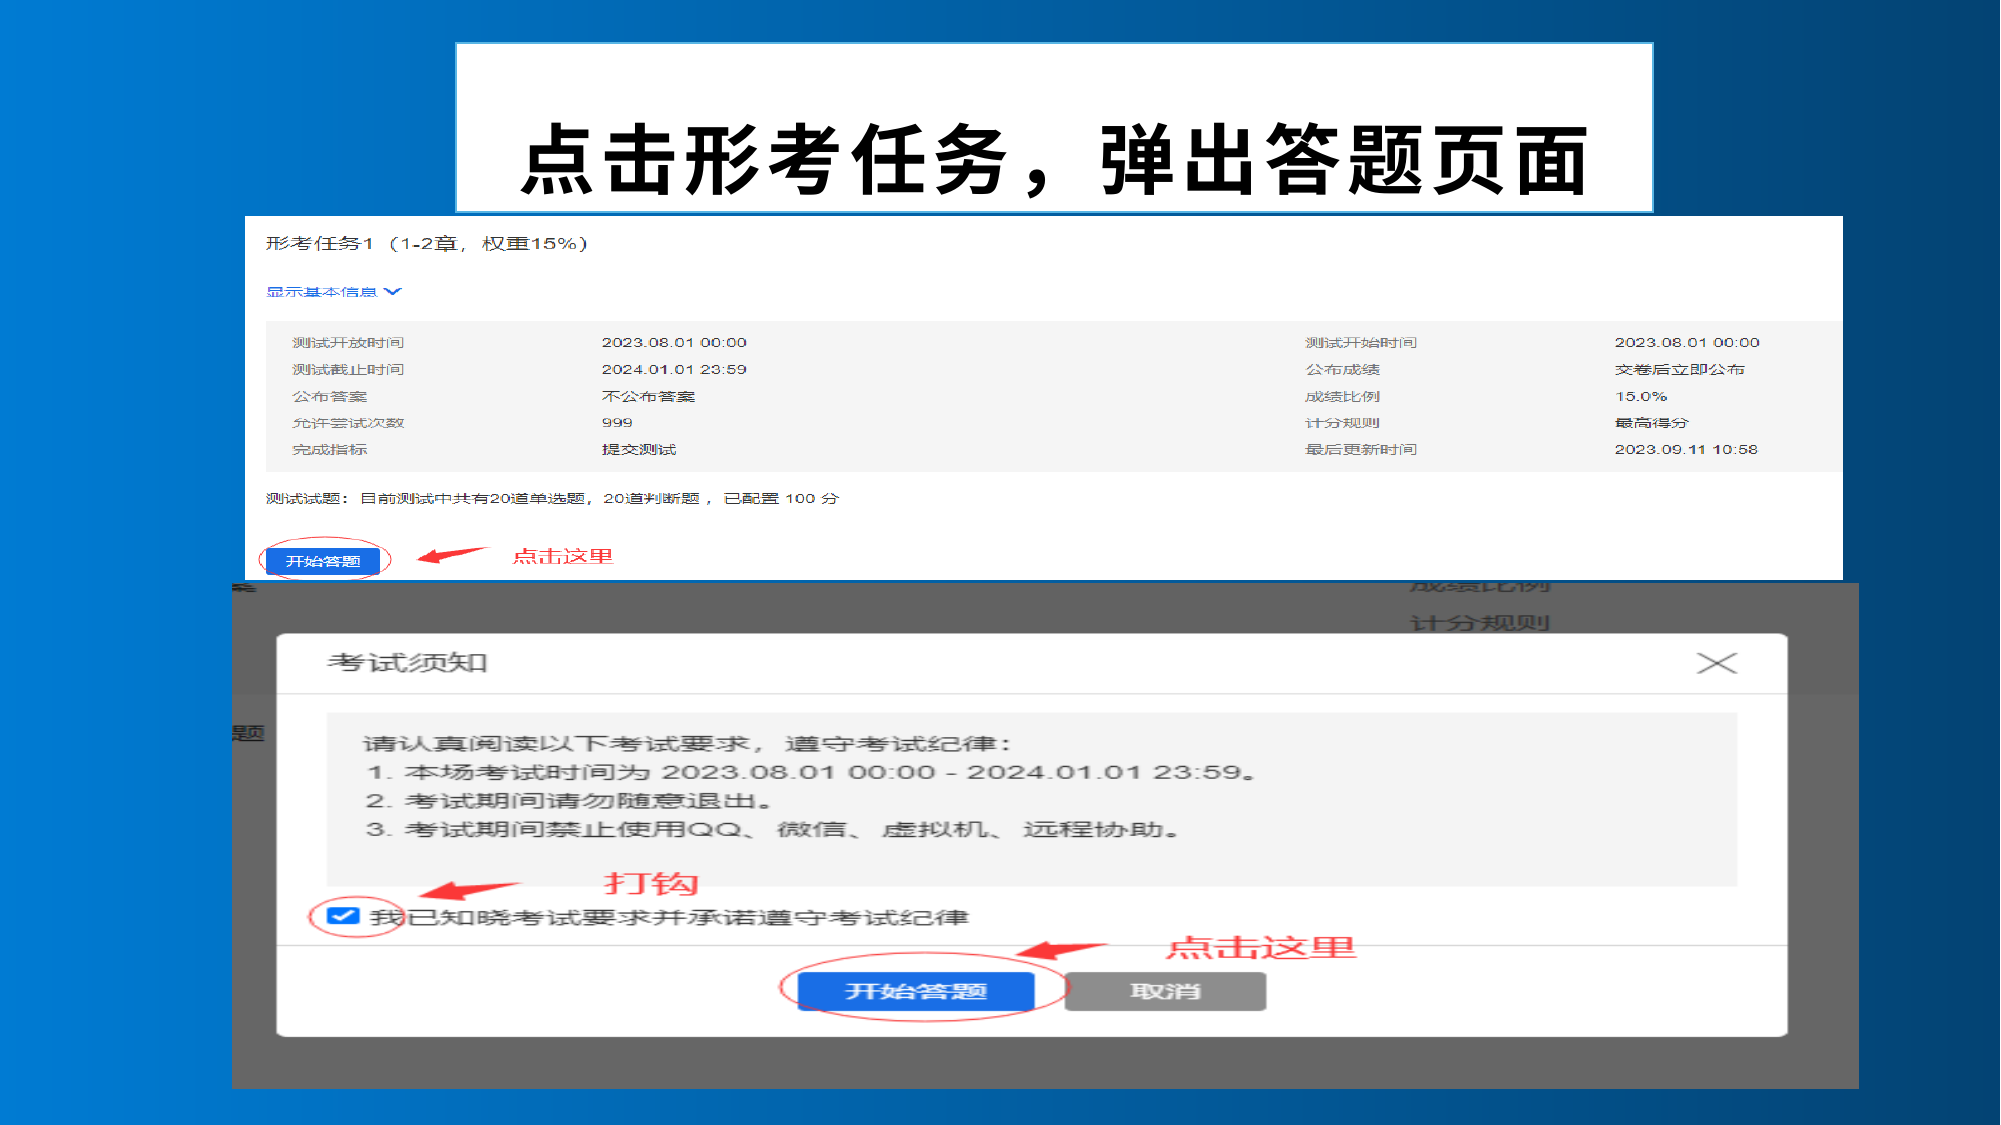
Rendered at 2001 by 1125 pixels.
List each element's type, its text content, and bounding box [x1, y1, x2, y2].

title 点击形考任务，弹出答题页面 [455, 42, 1654, 213]
picture [245, 216, 1843, 580]
picture [232, 583, 1859, 1089]
